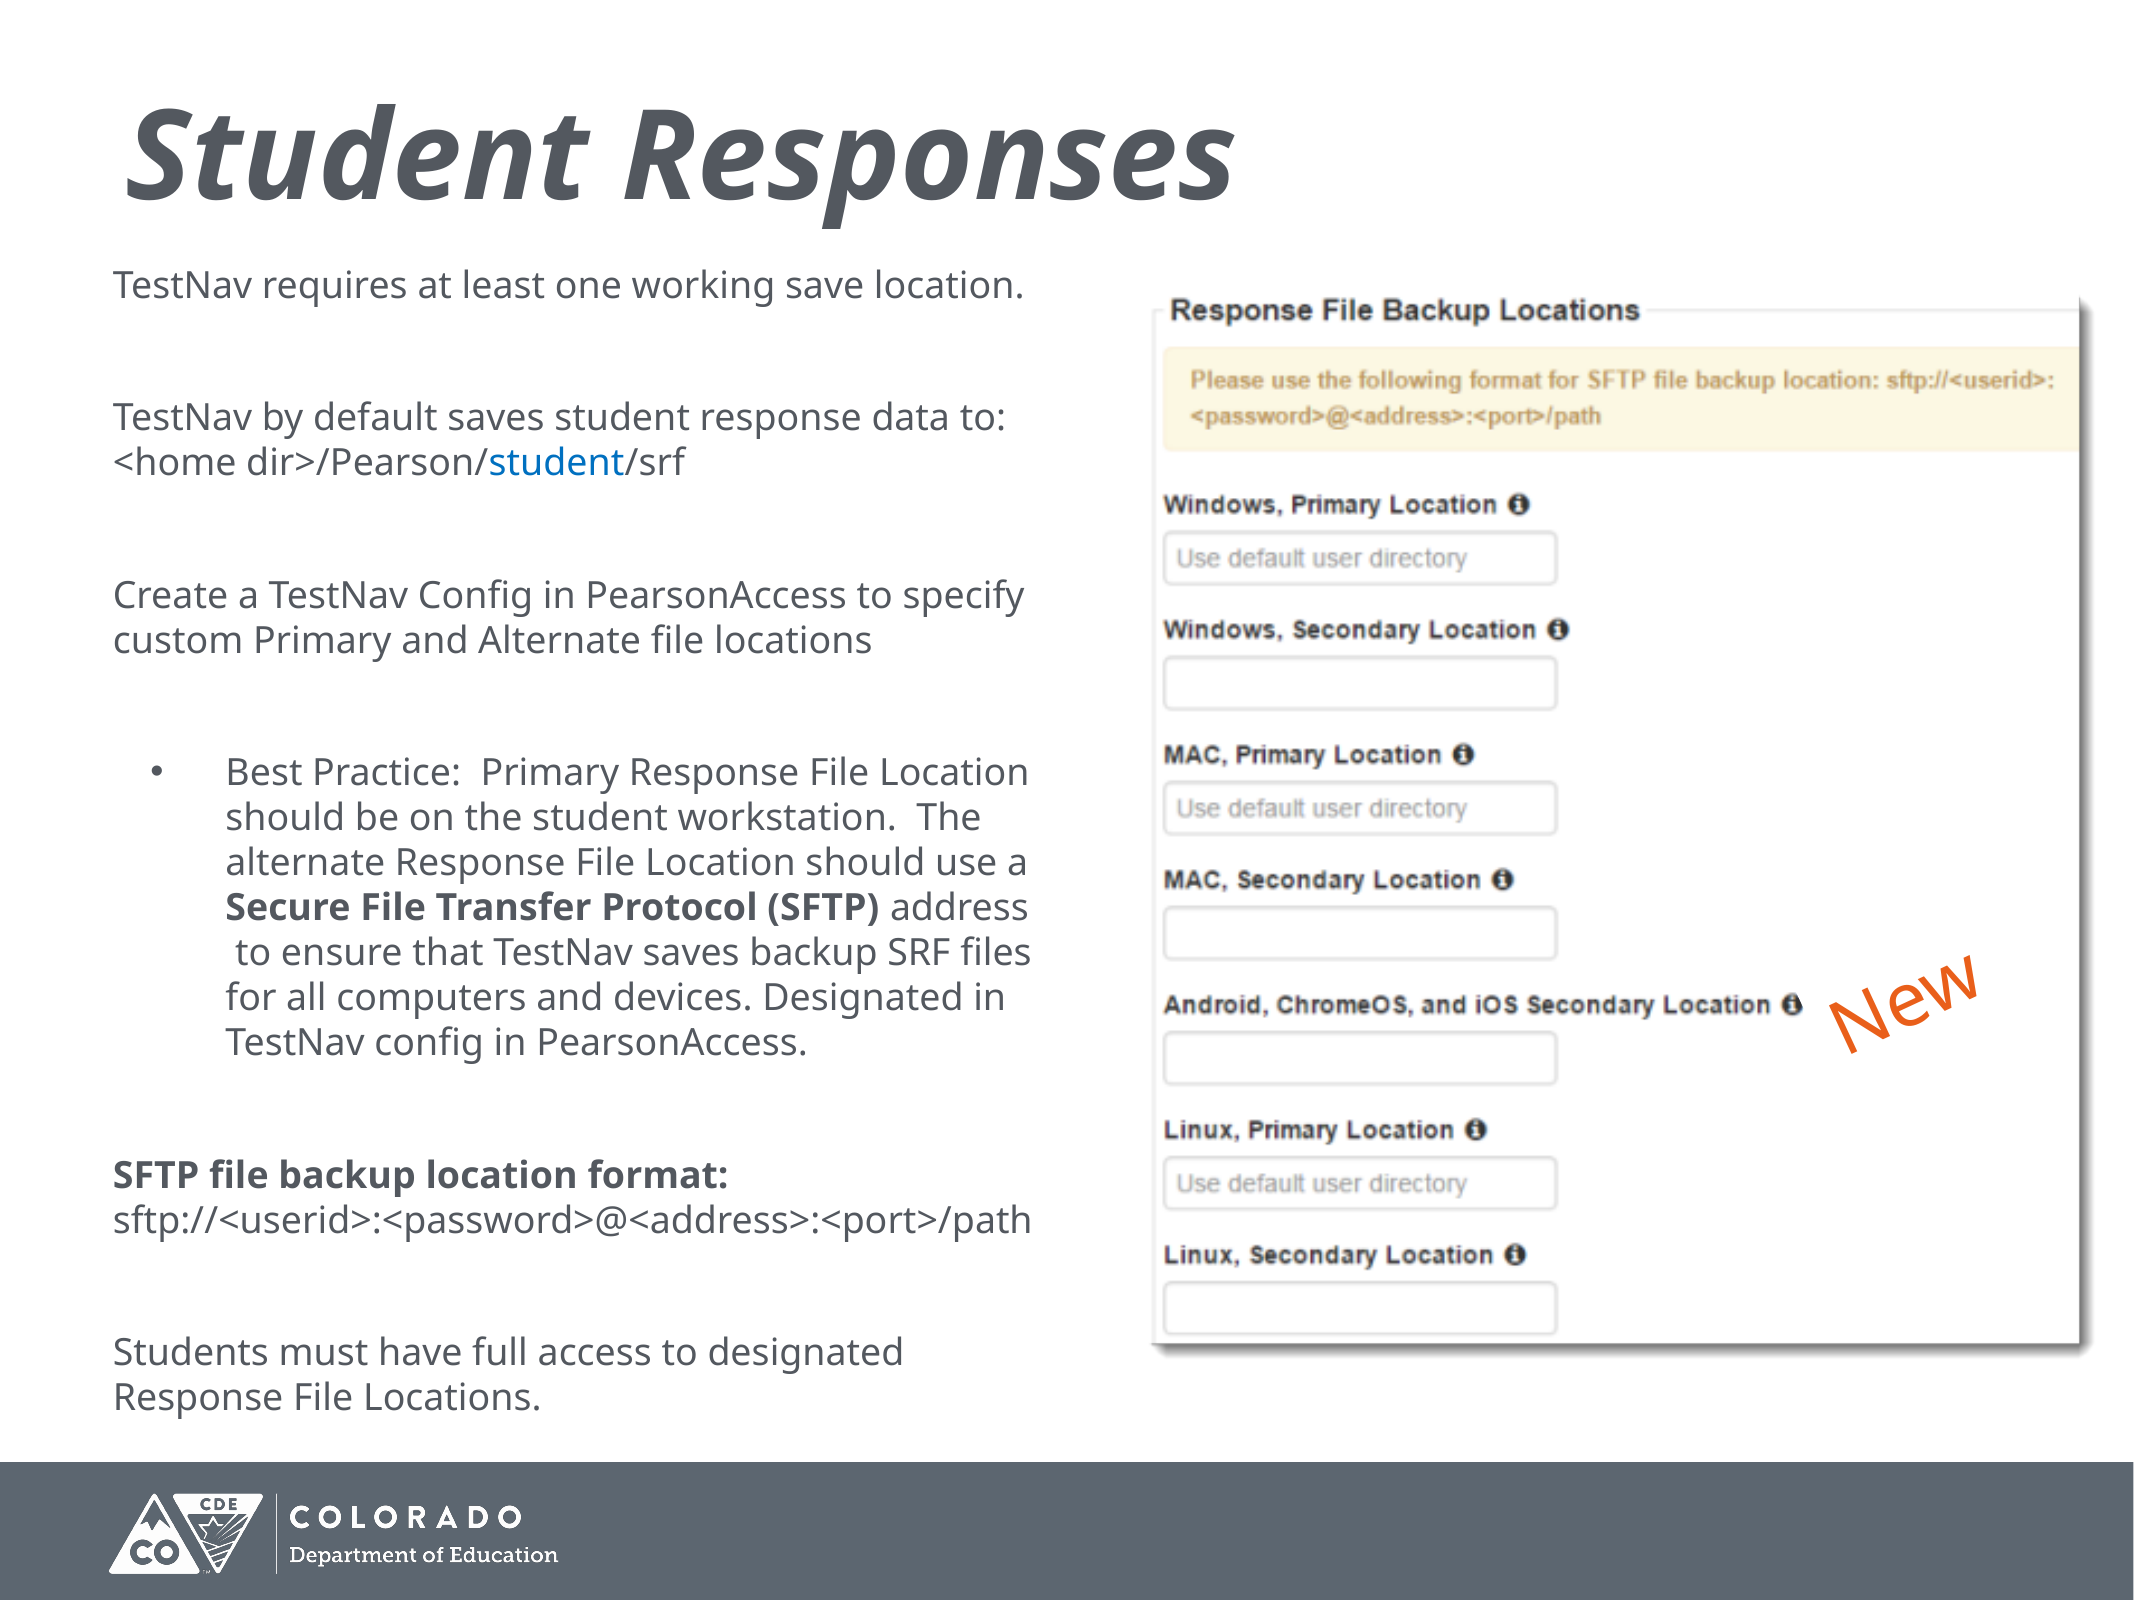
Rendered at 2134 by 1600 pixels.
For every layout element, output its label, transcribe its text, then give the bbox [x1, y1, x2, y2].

picture [107, 1492, 559, 1575]
list TestNav requires at least one working save location. TestNav by default saves student response data to: <home dir>/Pearson/student/srf Create a TestNav Config in PearsonAccess to specify custom Primary and Alternate file locations Best Practice: Primary Response File Location should be on the student workstation. The alternate Response File Location should use a Secure File Transfer Protocol (SFTP) address to ensure that TestNav saves backup SRF files for all computers and devices. Designated in TestNav config in PearsonAccess. SFTP file backup location format: sftp://<userid>:<password>@<address>:<port>/path Students must have full access to designated Response File Locations. [54, 249, 2103, 1438]
picture [1141, 287, 2107, 1371]
title Student Responses [104, 63, 1905, 249]
